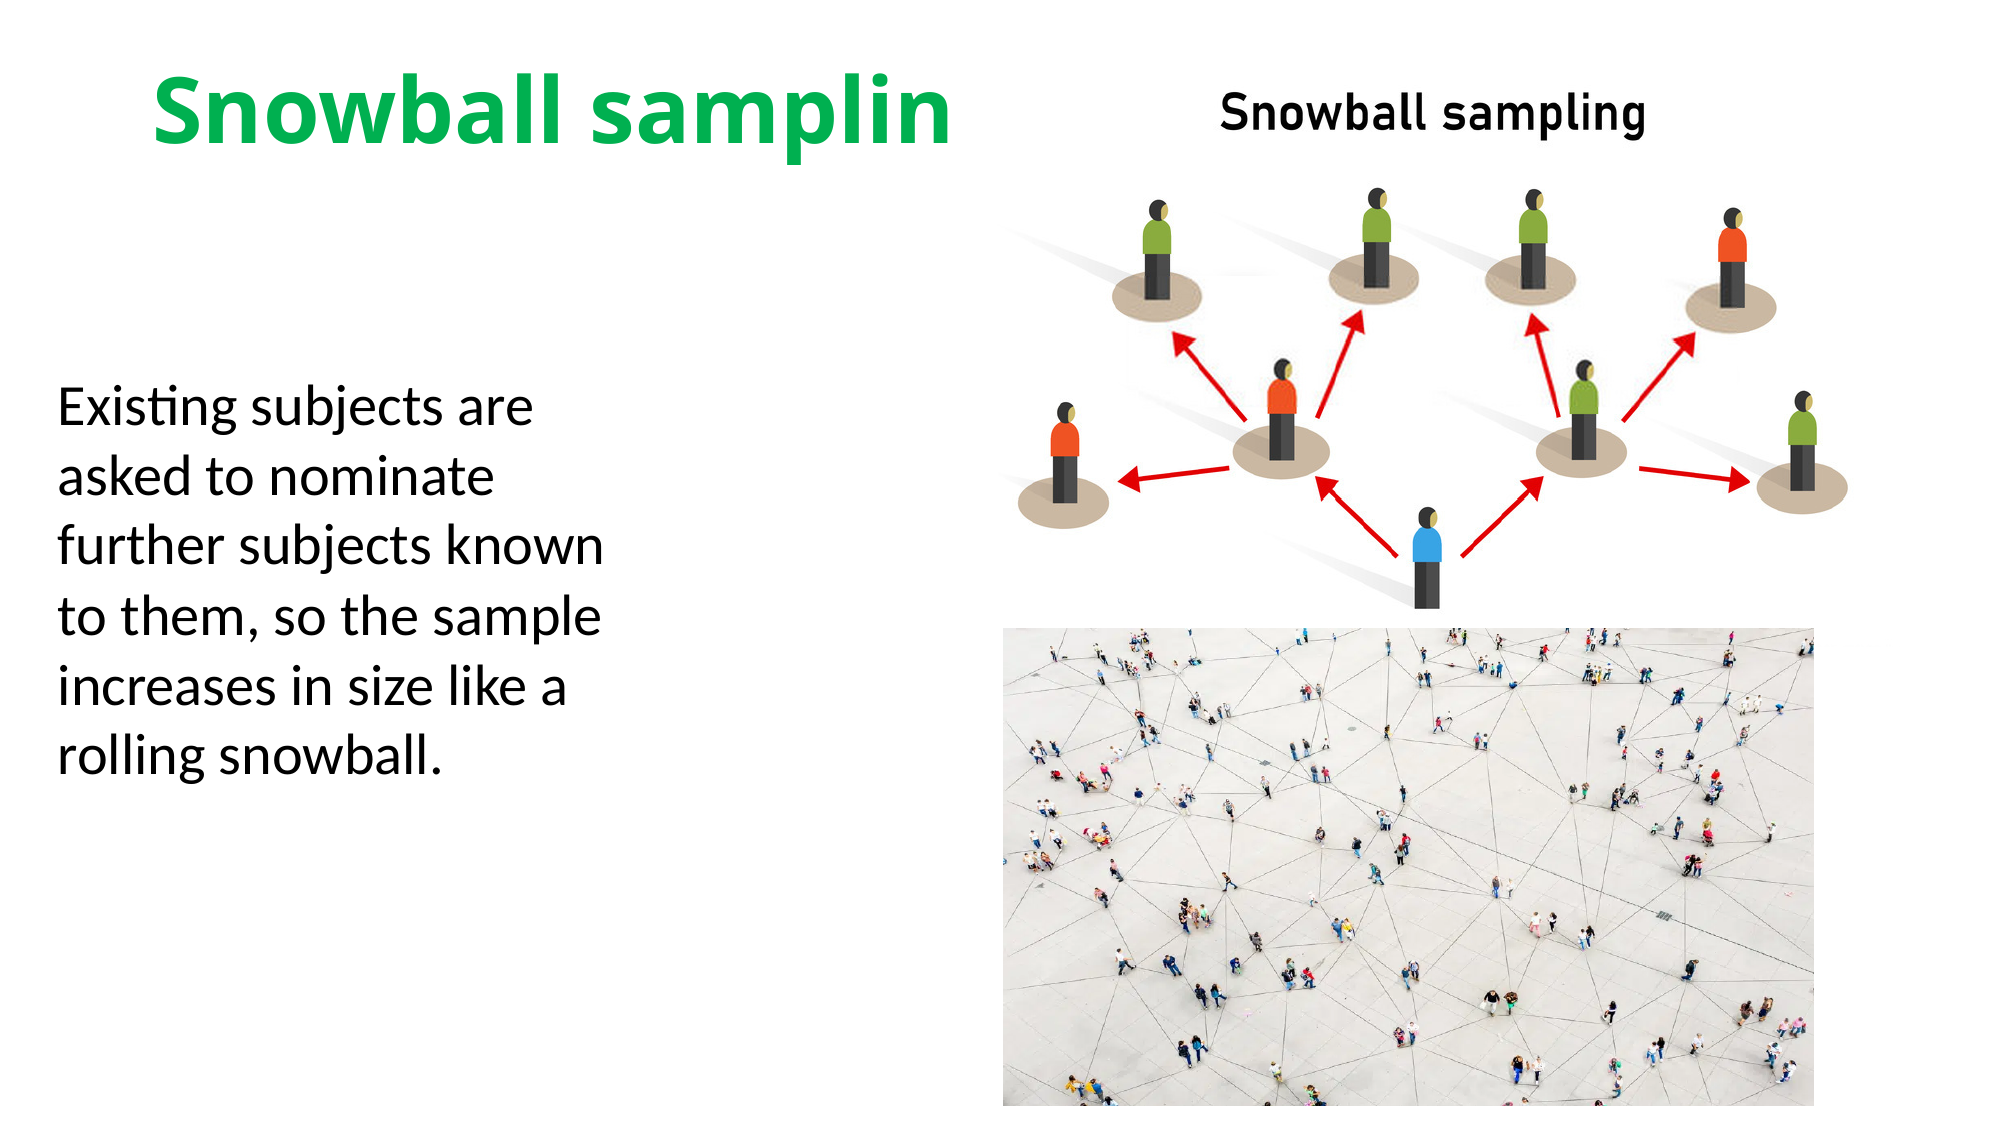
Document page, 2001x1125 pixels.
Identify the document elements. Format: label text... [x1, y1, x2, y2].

text_box Existing subjects are asked to nominate further subjects known to them, so the sample increases in size like a rolling snowball. [43, 359, 655, 794]
picture [1003, 628, 1814, 1106]
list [950, 28, 1915, 658]
title Snowball sampling [137, 59, 950, 278]
